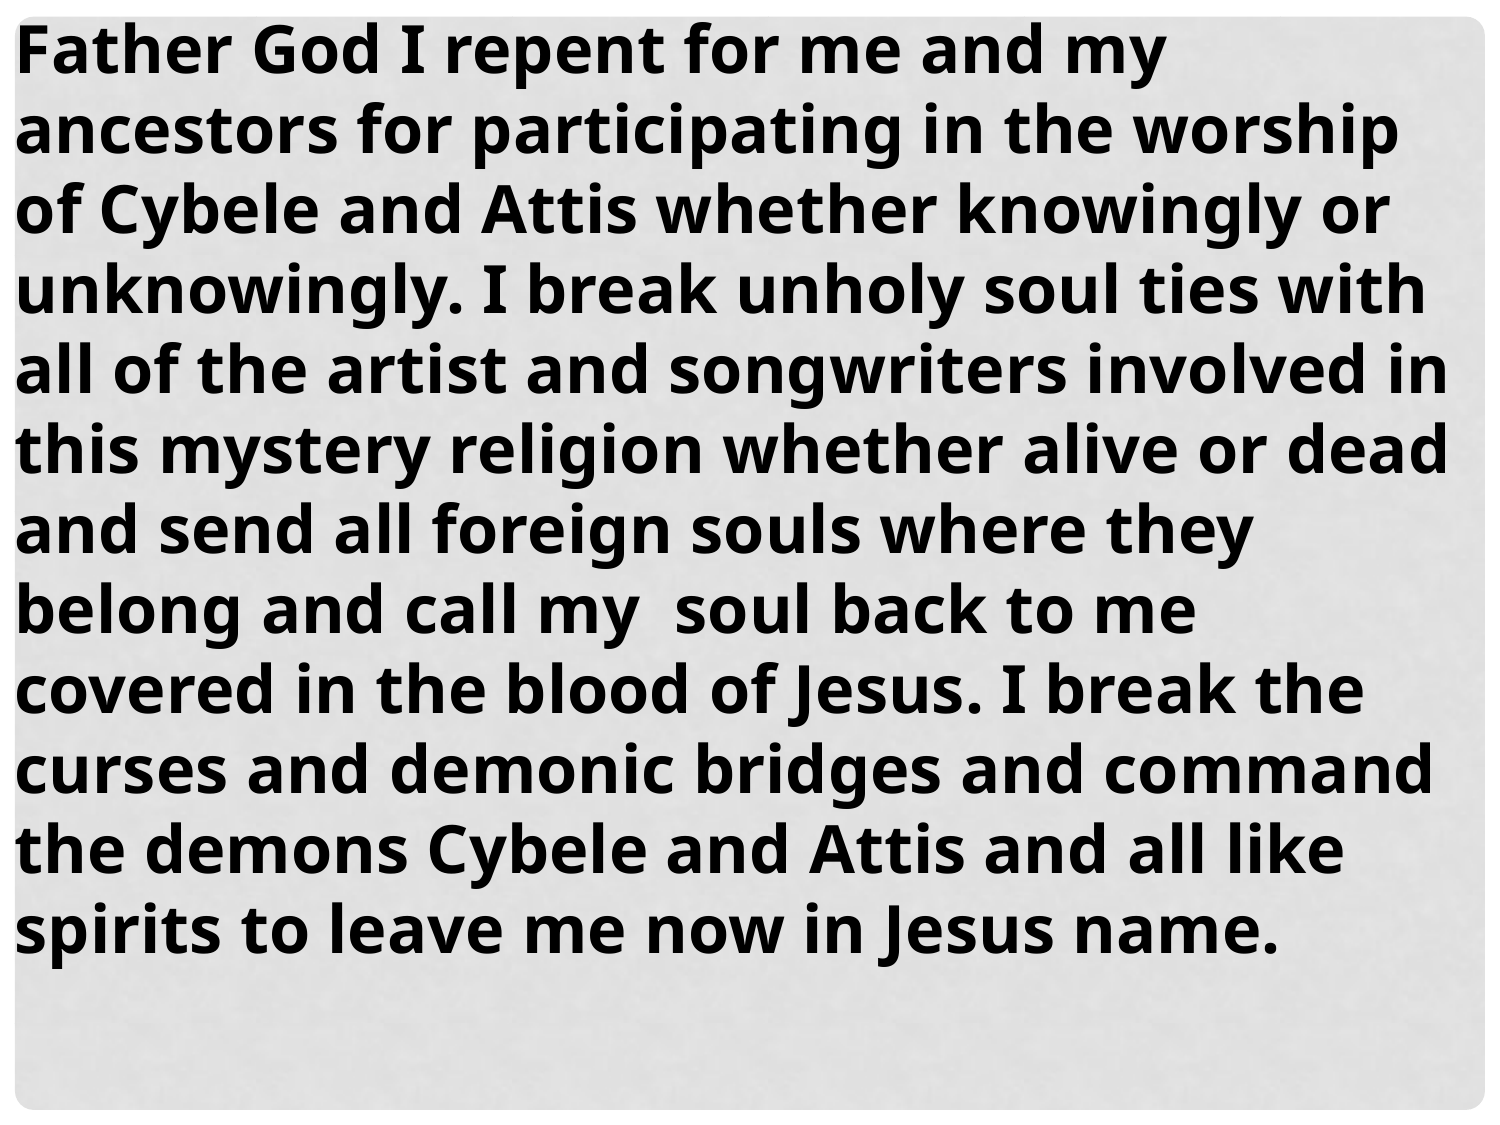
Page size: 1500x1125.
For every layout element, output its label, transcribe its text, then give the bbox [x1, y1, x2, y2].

text_box Father God I repent for me and my ancestors for participating in the worship of Cybele and Attis whether knowingly or unknowingly. I break unholy soul ties with all of the artist and songwriters involved in this mystery religion whether alive or dead and send all foreign souls where they belong and call my soul back to me covered in the blood of Jesus. I break the curses and demonic bridges and command the demons Cybele and Attis and all like spirits to leave me now in Jesus name. [0, 0, 1488, 975]
